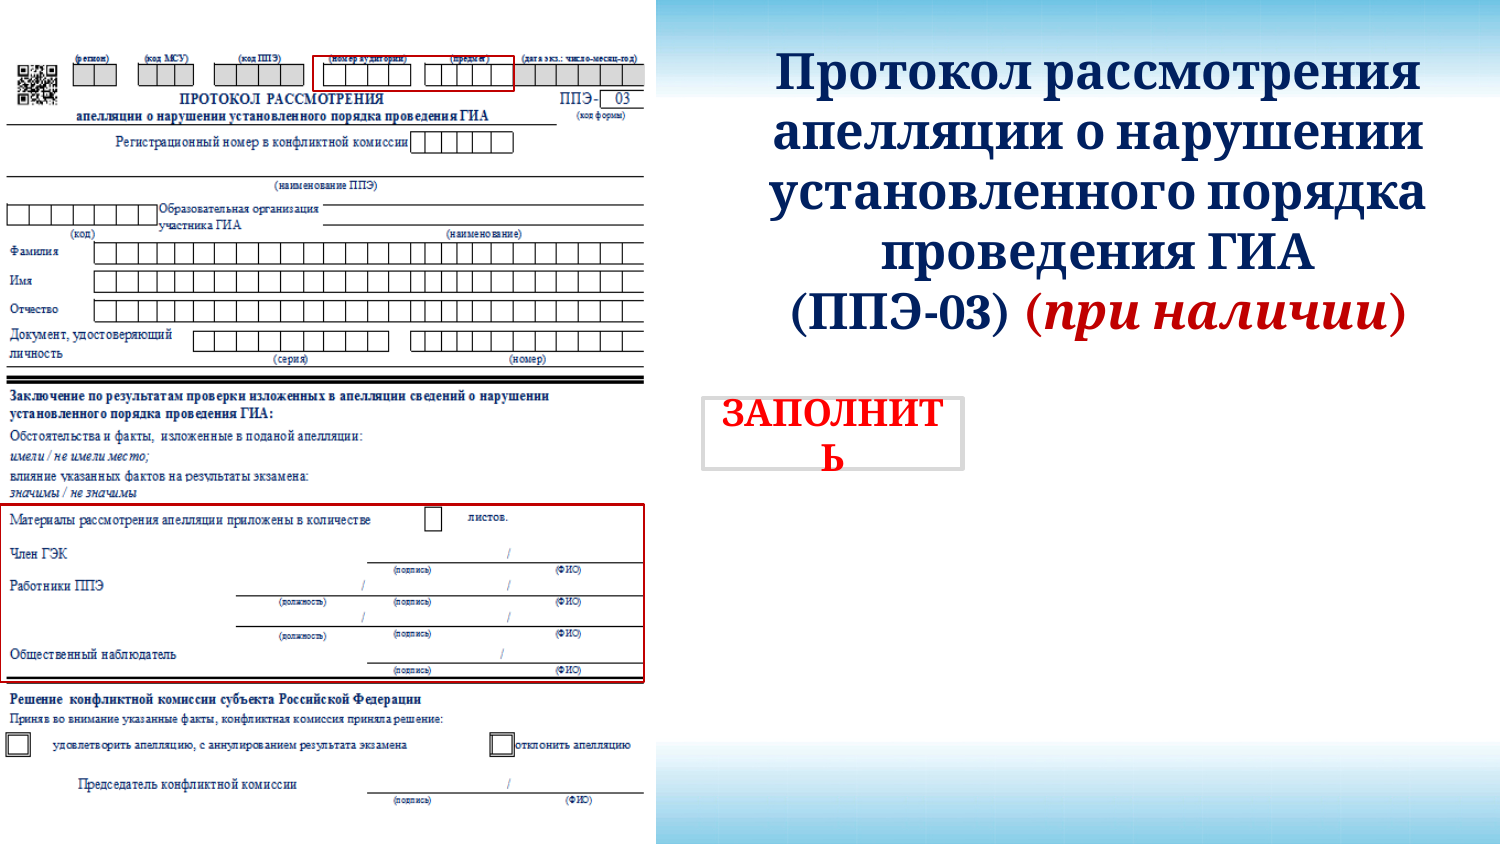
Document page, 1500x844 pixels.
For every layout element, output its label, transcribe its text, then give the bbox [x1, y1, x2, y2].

text_box Протокол рассмотрения апелляции о нарушении установленного порядка проведения ГИА (ППЭ-03) (при наличии) [726, 165, 1471, 347]
picture [0, 0, 1500, 844]
text_box ЗАПОЛНИТЬ [701, 396, 965, 471]
